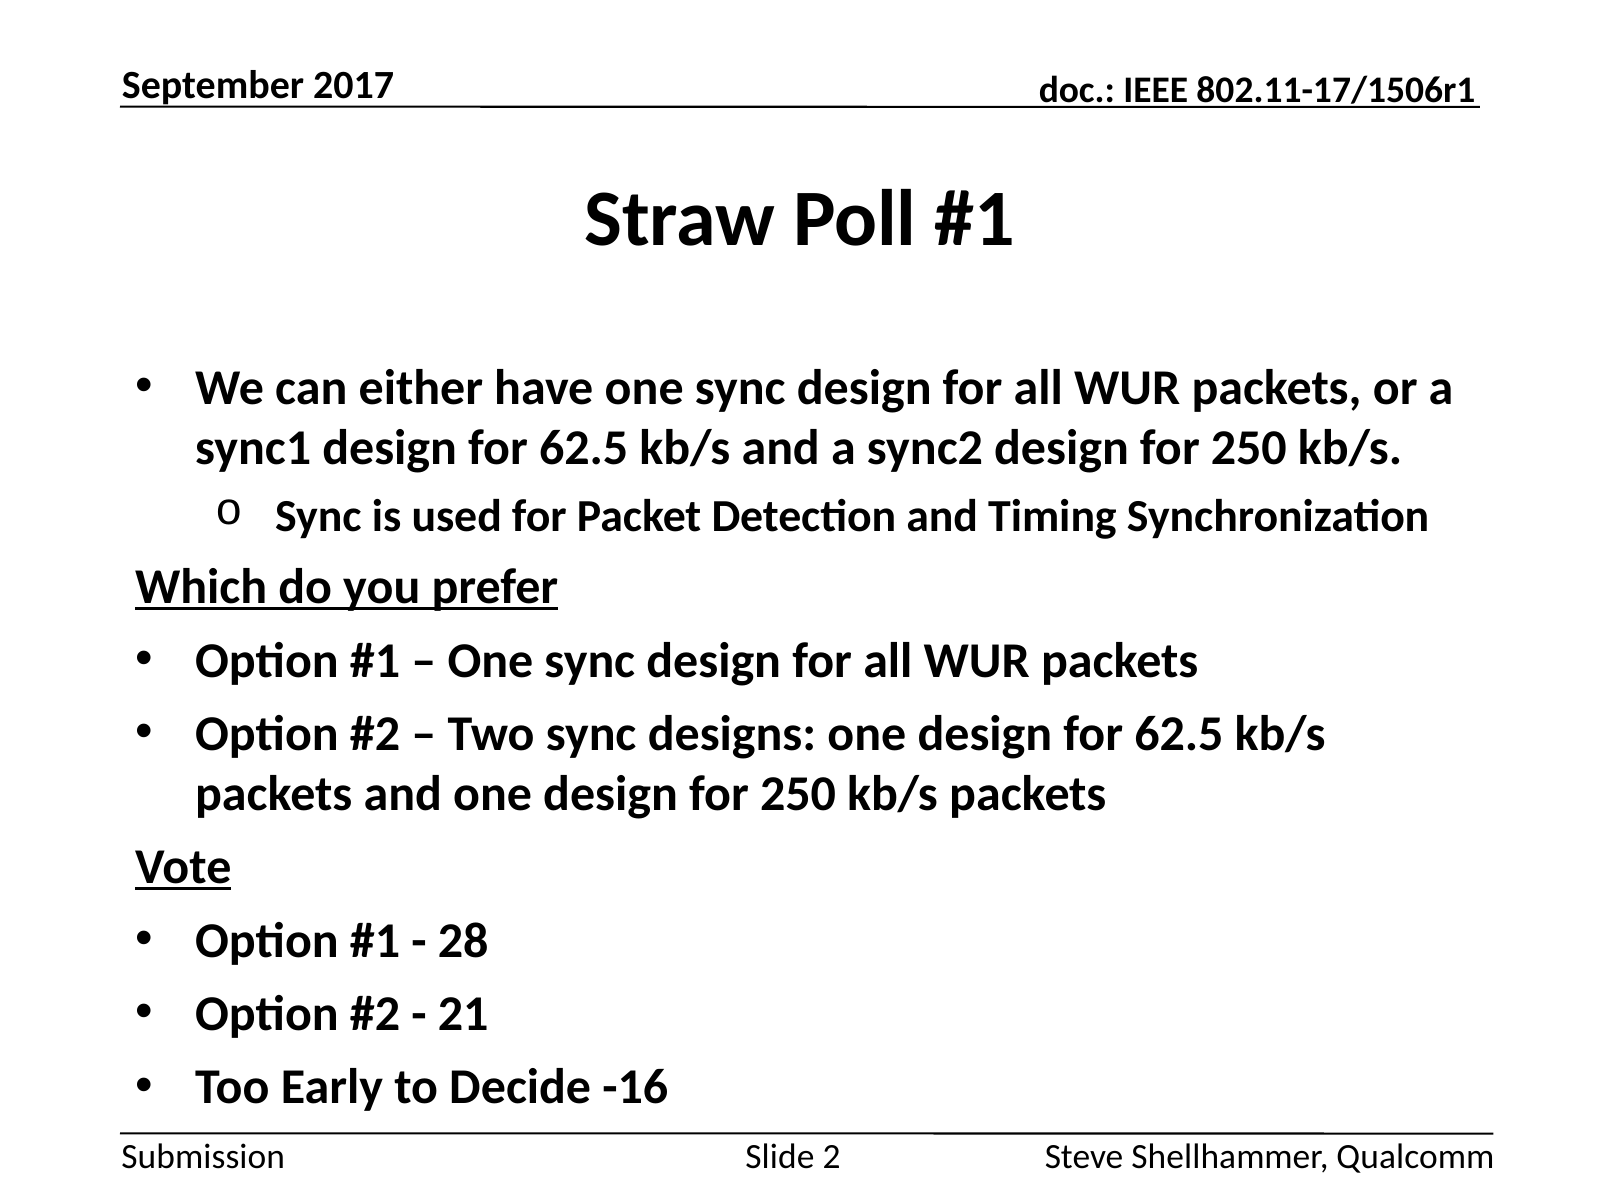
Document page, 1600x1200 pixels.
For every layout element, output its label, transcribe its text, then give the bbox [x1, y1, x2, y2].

title Straw Poll #1 [119, 119, 1480, 307]
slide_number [121, 58, 451, 107]
footer Steve Shellhammer, Qualcomm [937, 1132, 1495, 1174]
slide_number Slide 2 [733, 1132, 854, 1197]
list We can either have one sync design for all WUR packets, or a sync1 design for 62.5 kb/s and a sync2 design for 250 kb/s. Sync is used for Packet Detection and Timing Synchronization Which do you prefer Option #1 – One sync design for all WUR packets Option #2 – Two sync designs: one design for 62.5 kb/s packets and one design for 250 kb/s packets Vote Option #1 - 28 Option #2 - 21 Too Early to Decide -16 [119, 346, 1480, 1067]
